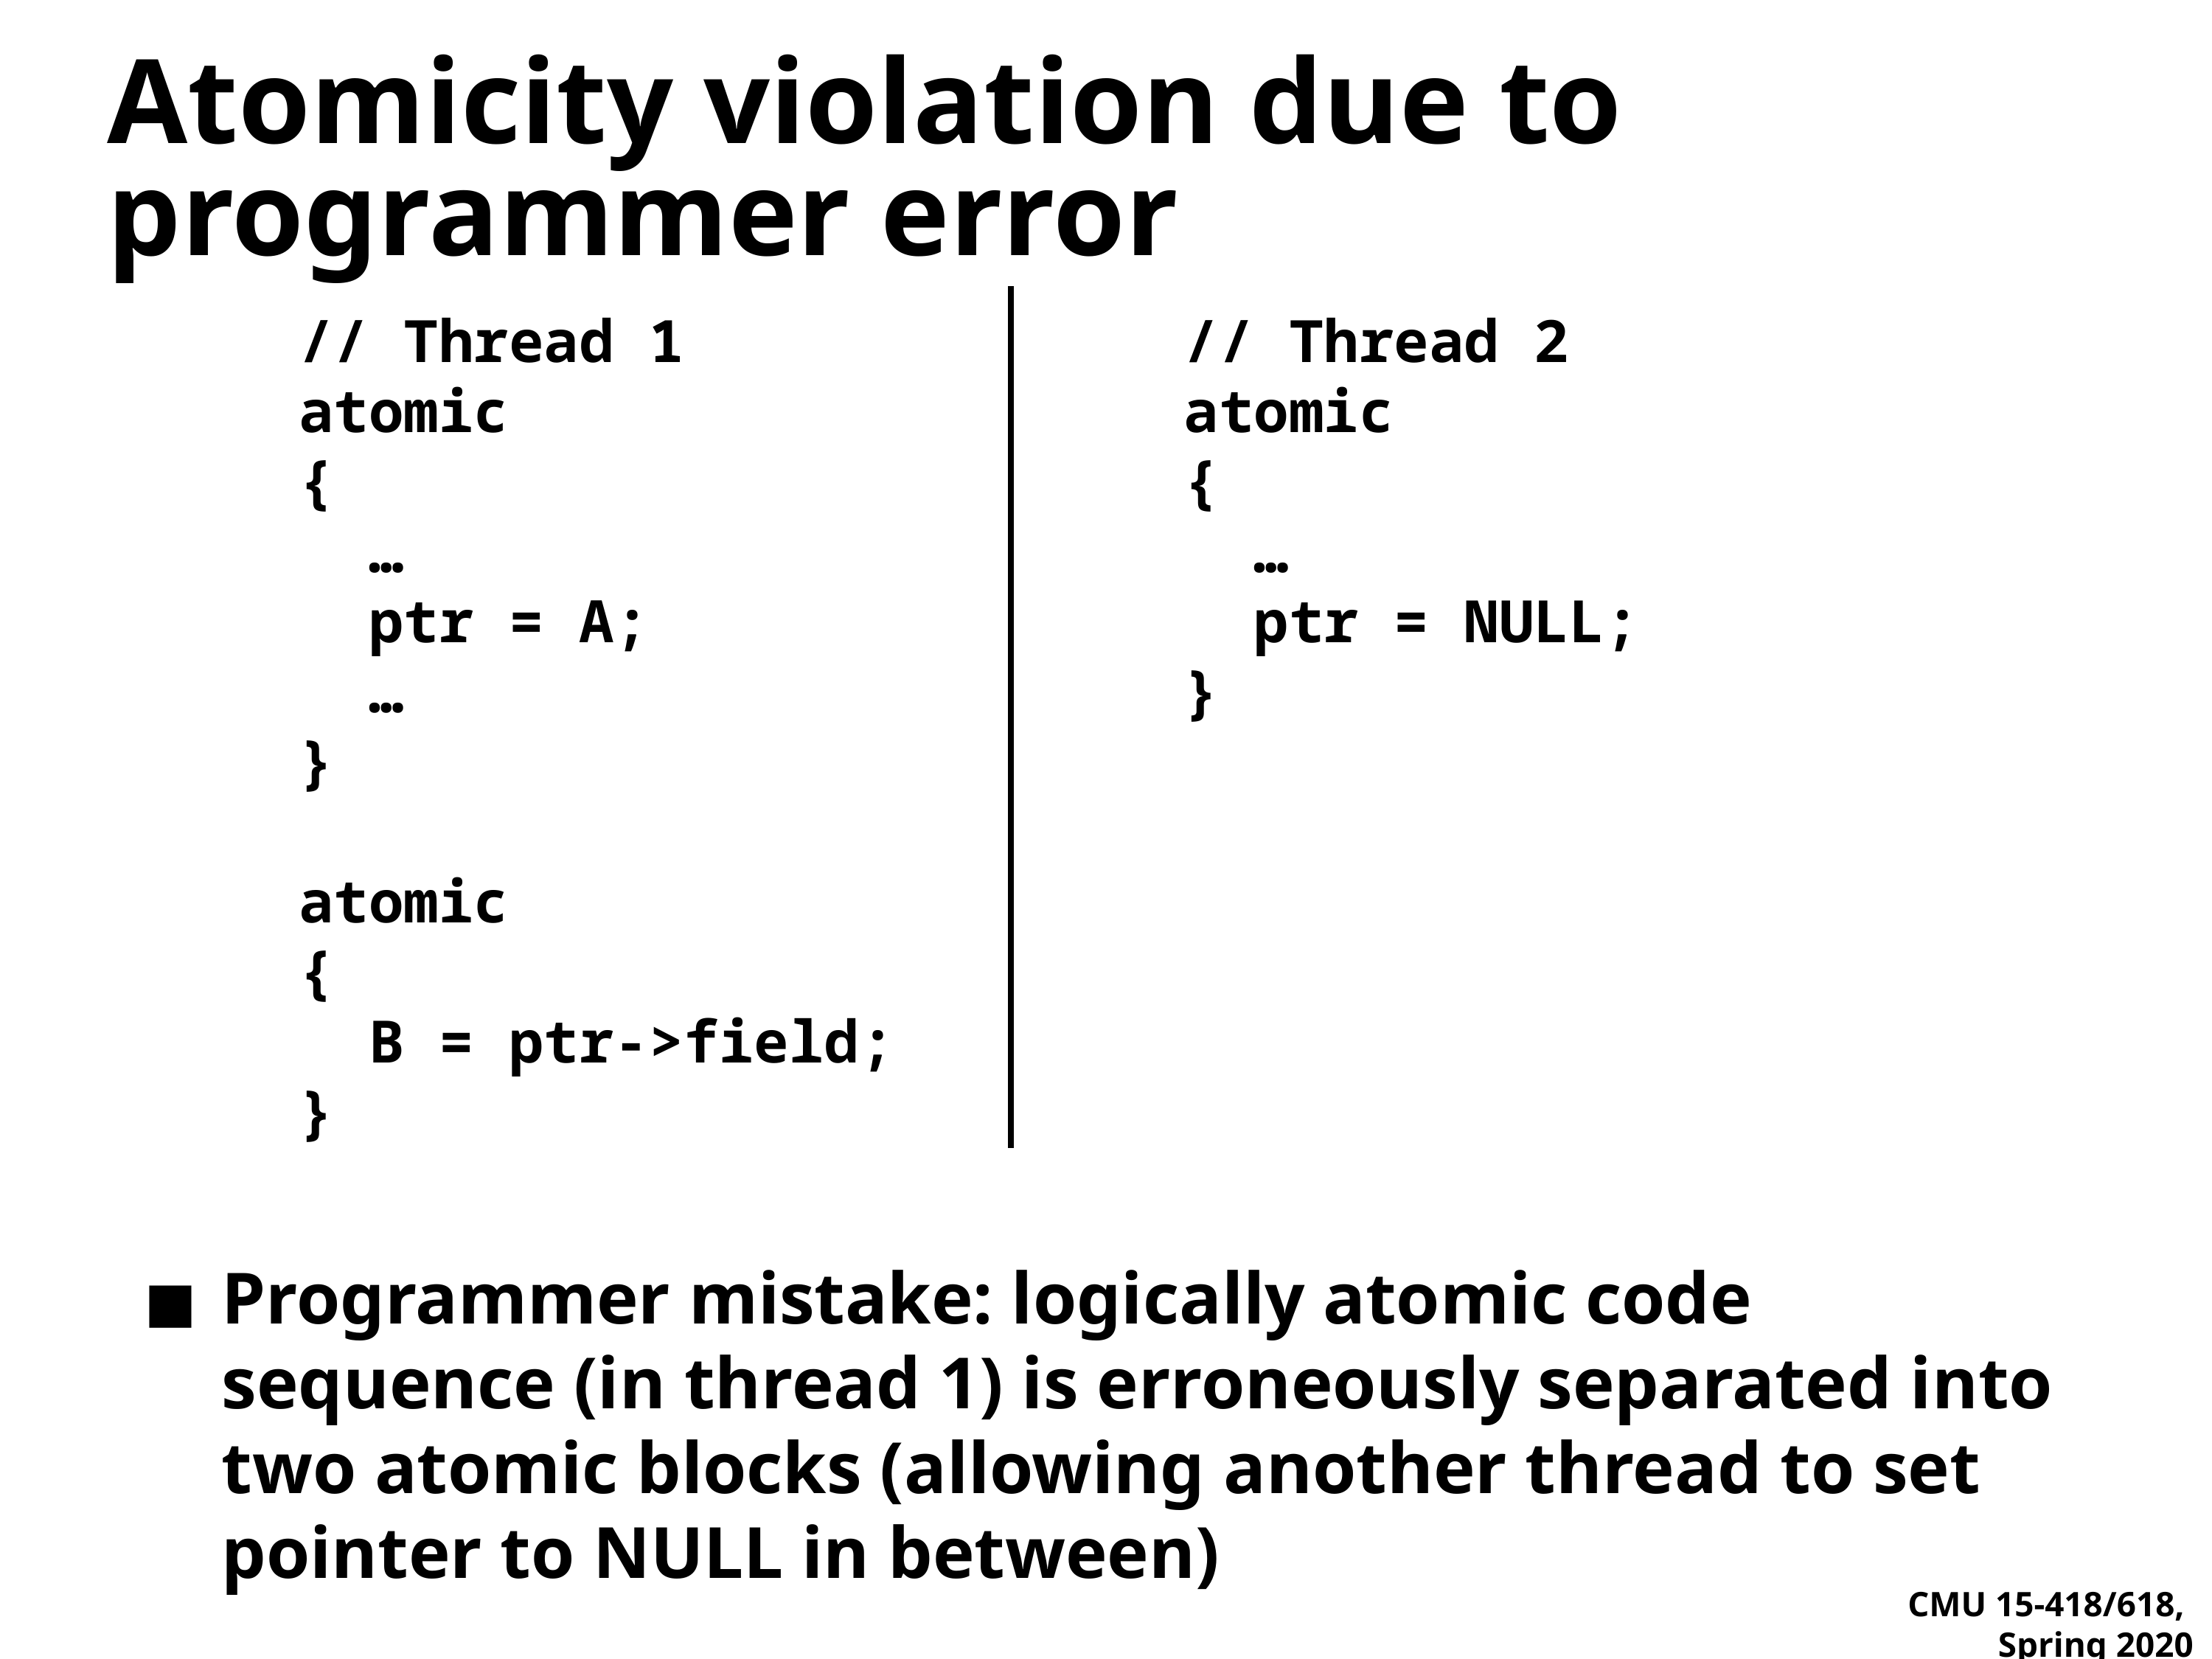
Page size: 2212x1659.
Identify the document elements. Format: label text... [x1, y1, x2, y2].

text_box // Thread 1 atomic { … ptr = A; … } atomic { B = ptr->field; } [292, 297, 1208, 1151]
list Programmer mistake: logically atomic code sequence (in thread 1) is erroneously separated into two atomic blocks (allowing another thread to set pointer to NULL in between) [135, 1247, 2077, 1540]
title Atomicity violation due to programmer error [100, 47, 2129, 208]
text_box // Thread 2 atomic { … ptr = NULL; } [1178, 297, 2093, 801]
